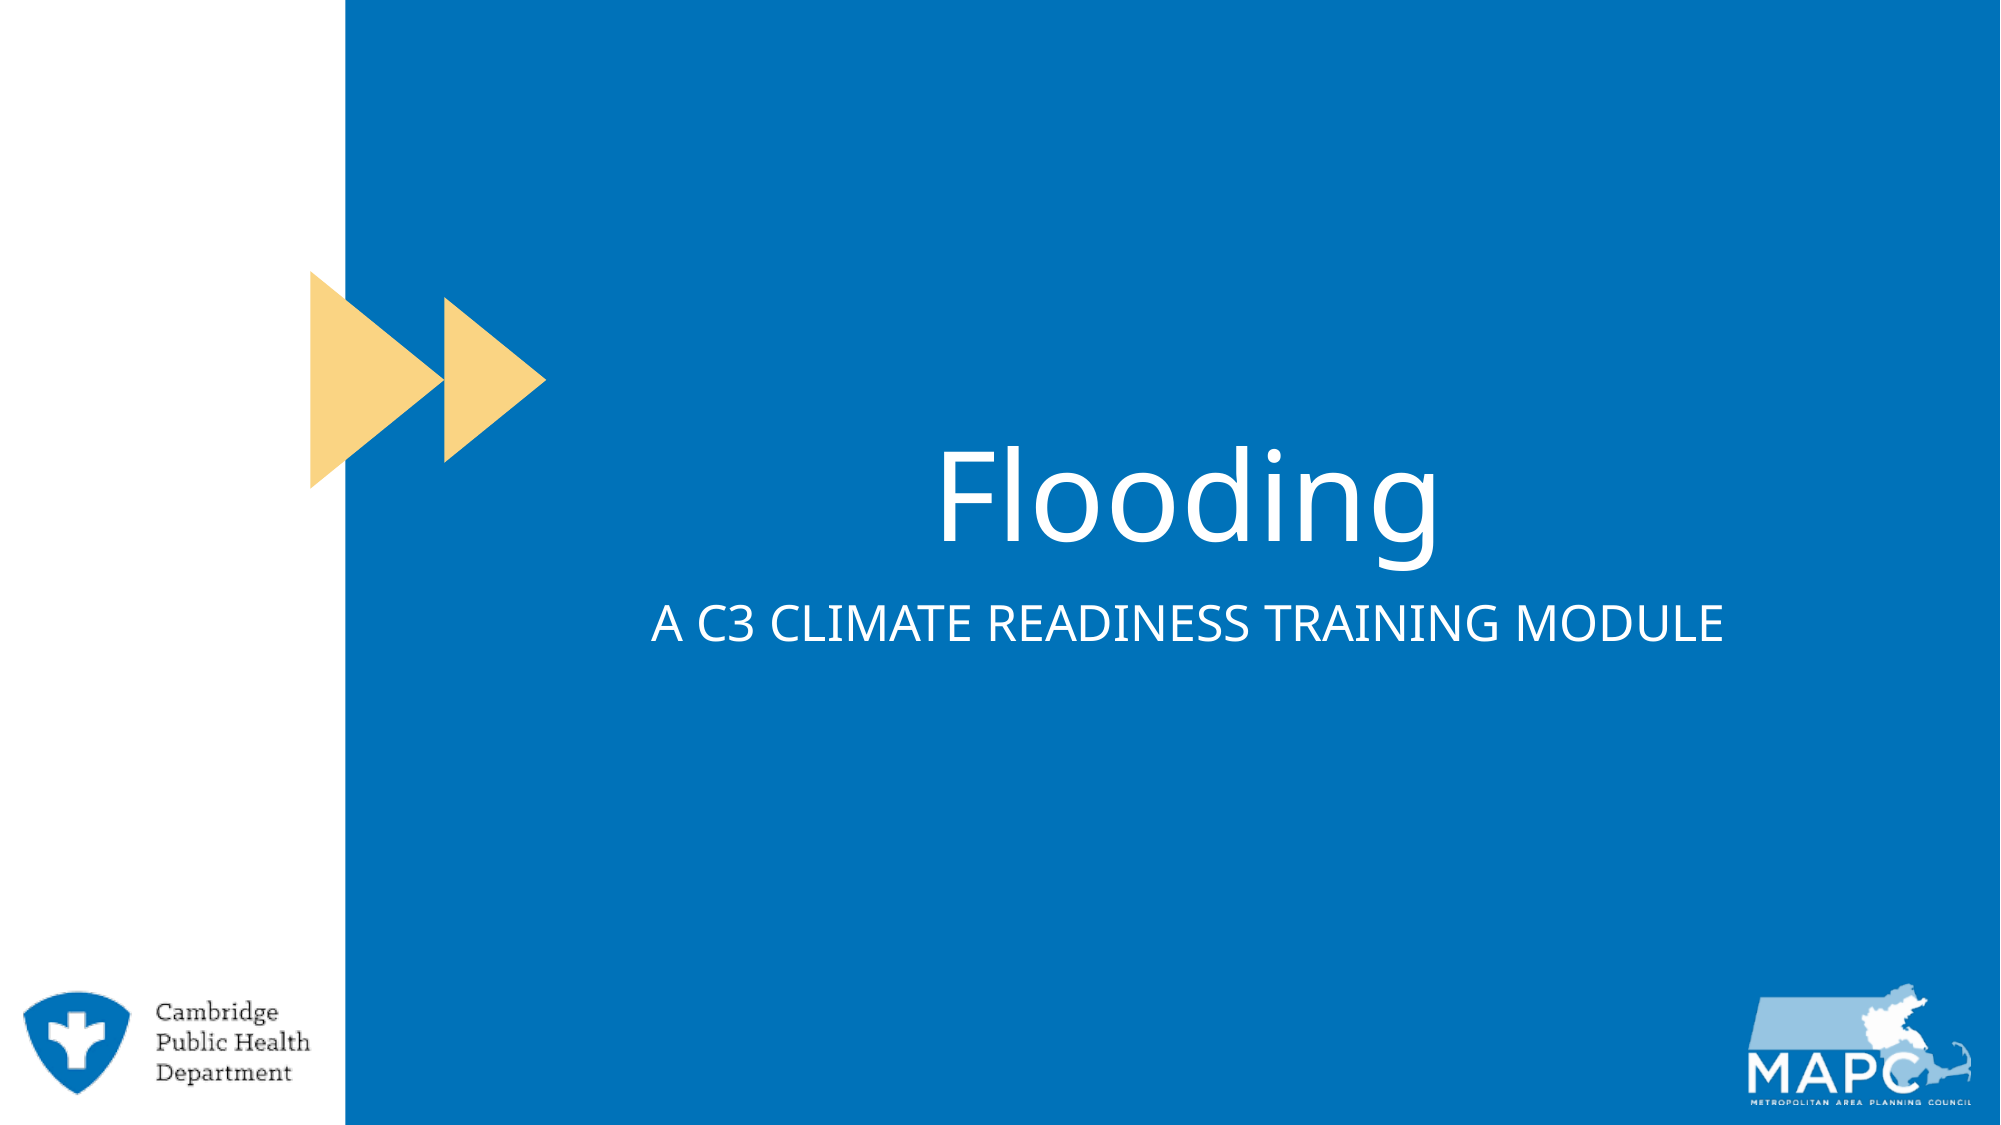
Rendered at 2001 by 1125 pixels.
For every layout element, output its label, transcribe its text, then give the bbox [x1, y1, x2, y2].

picture [0, 919, 413, 1125]
picture [1748, 983, 1971, 1105]
title Flooding [476, 184, 1902, 576]
subtitle A C3 CLIMATE READINESS TRAINING MODULE​ [476, 590, 1902, 863]
